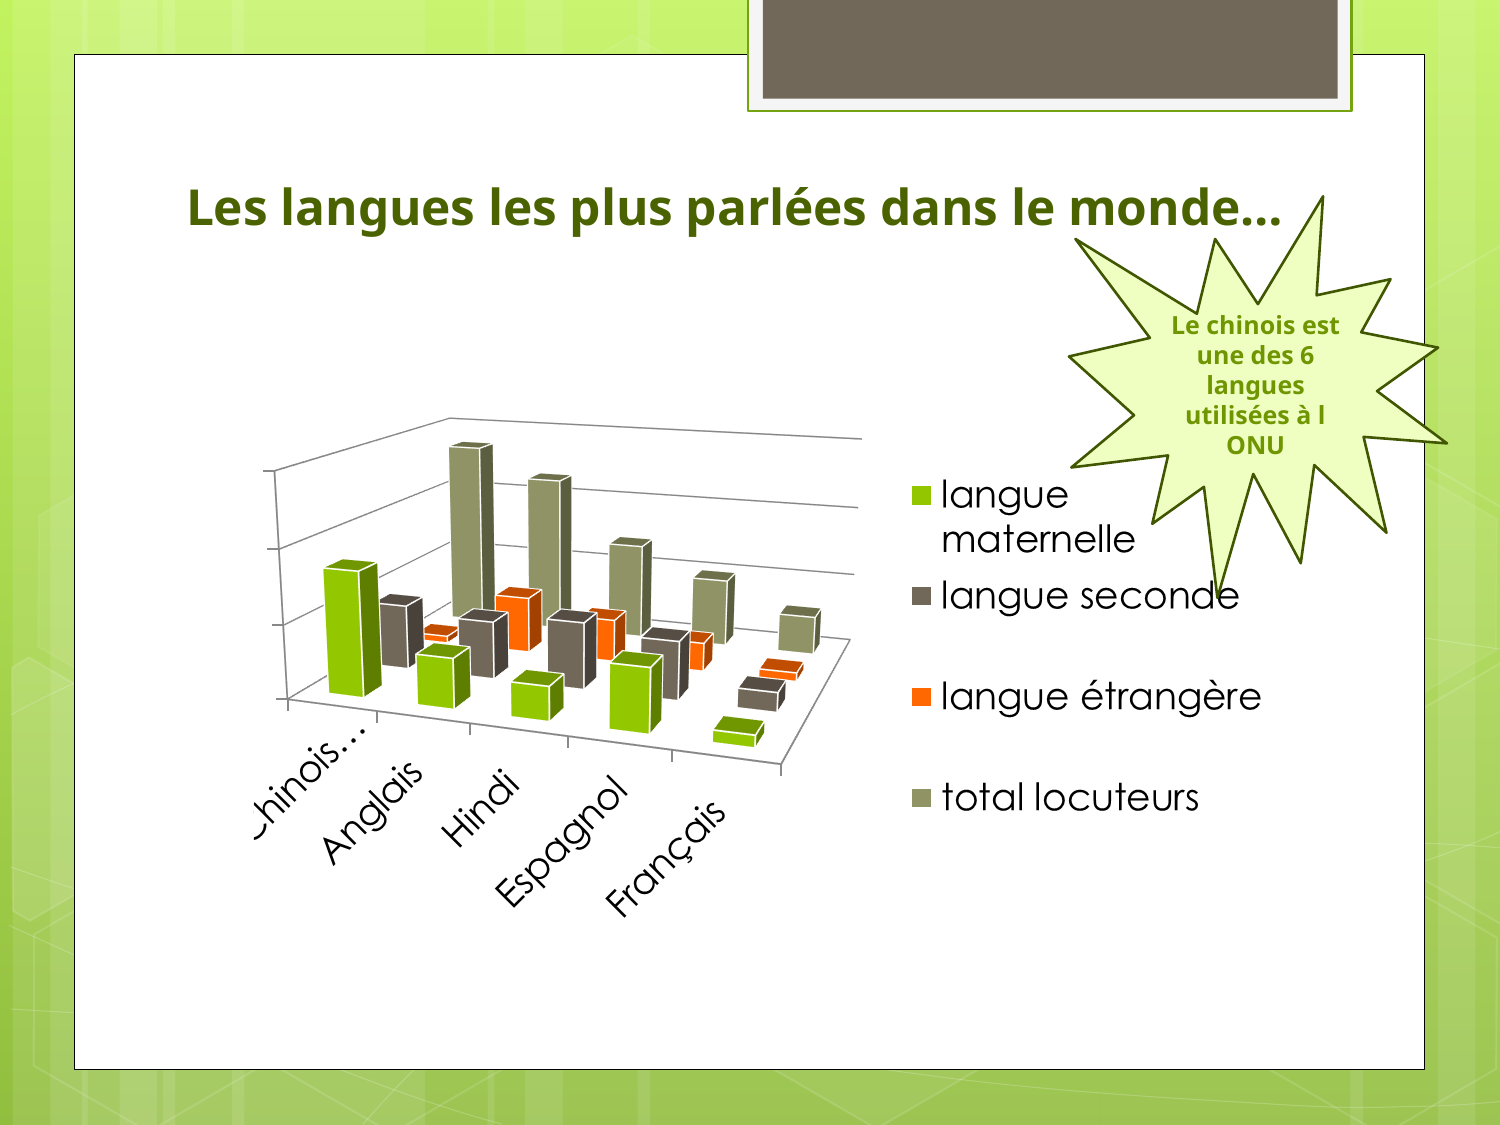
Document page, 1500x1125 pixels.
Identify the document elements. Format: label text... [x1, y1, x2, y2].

text_box Le chinois est une des 6 langues utilisées à l ONU [1067, 195, 1449, 565]
title Les langues les plus parlées dans le monde… [171, 168, 1324, 303]
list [253, 372, 1292, 966]
